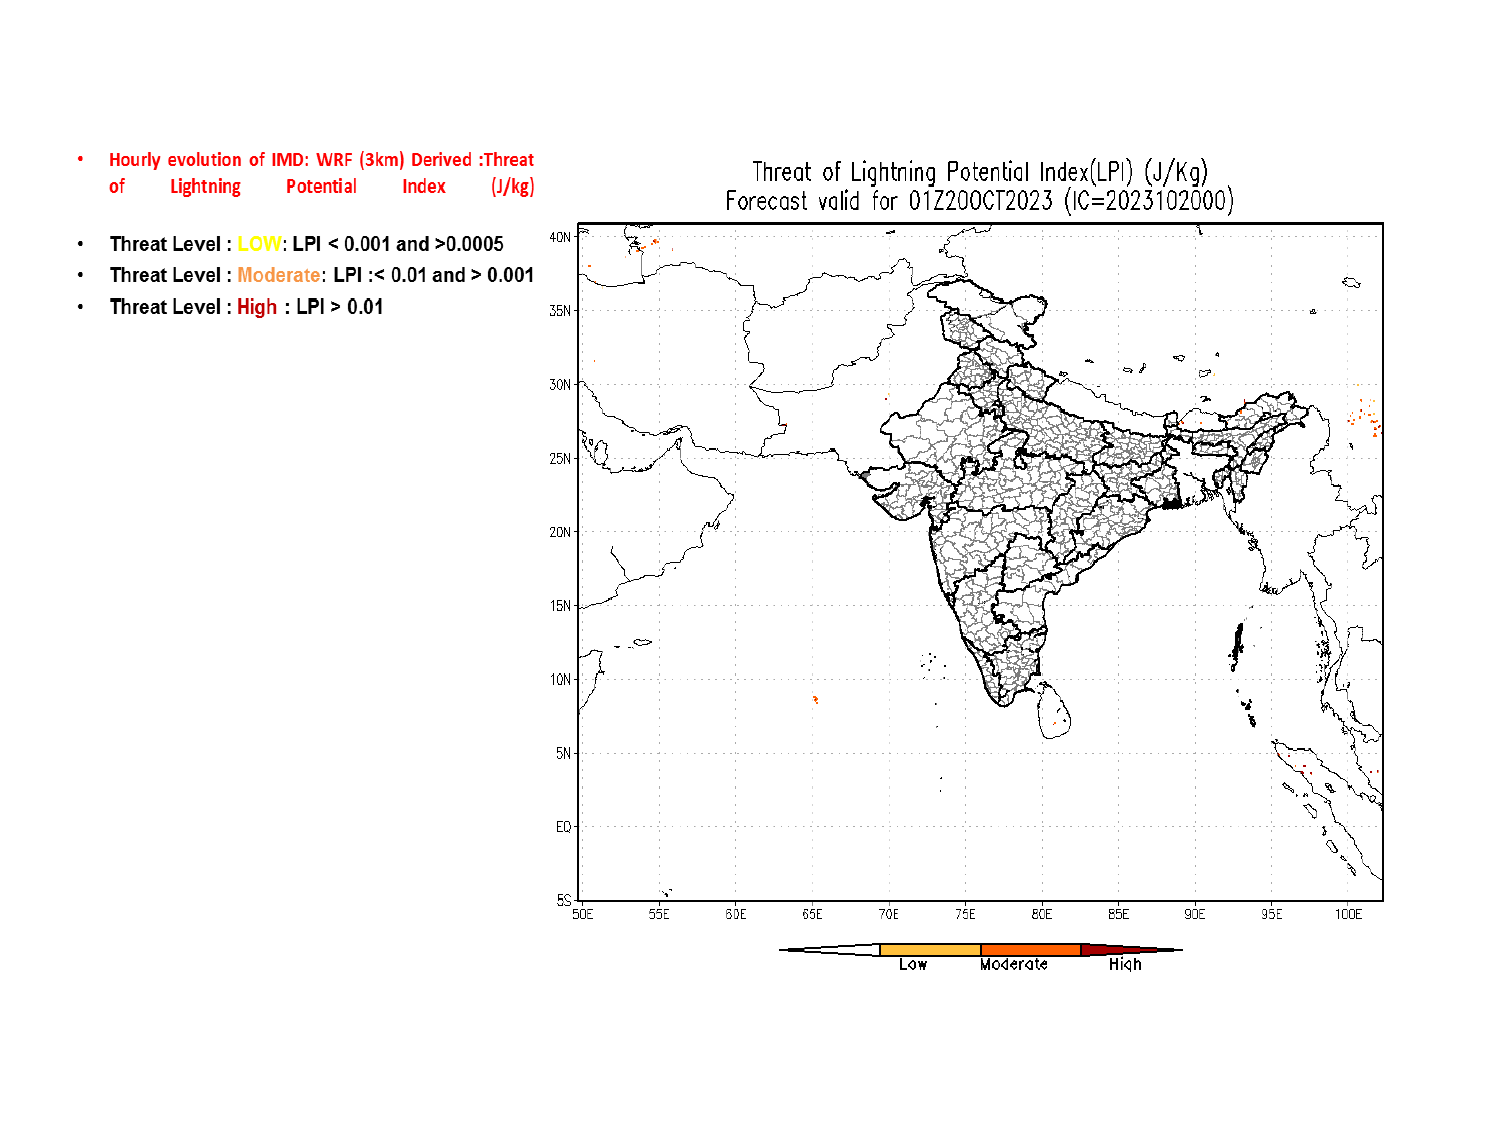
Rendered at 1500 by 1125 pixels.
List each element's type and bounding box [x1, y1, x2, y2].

picture [74, 149, 1426, 976]
